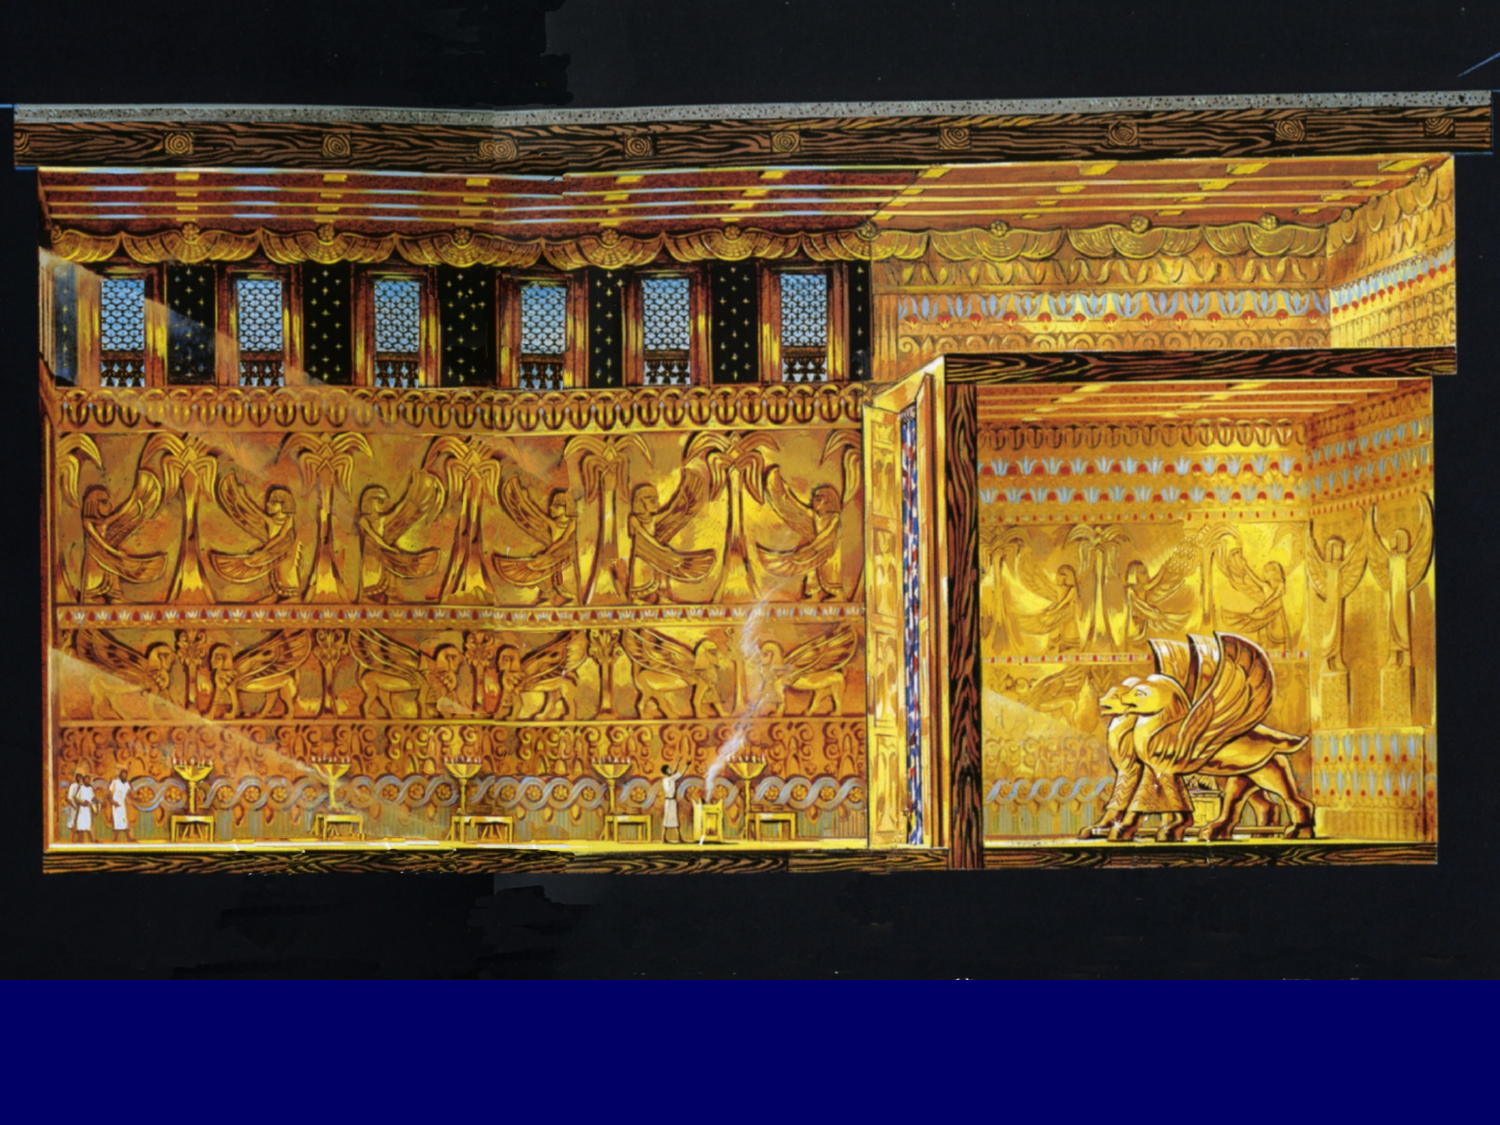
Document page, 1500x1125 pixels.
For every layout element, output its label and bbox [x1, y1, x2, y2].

picture [0, 0, 1500, 981]
